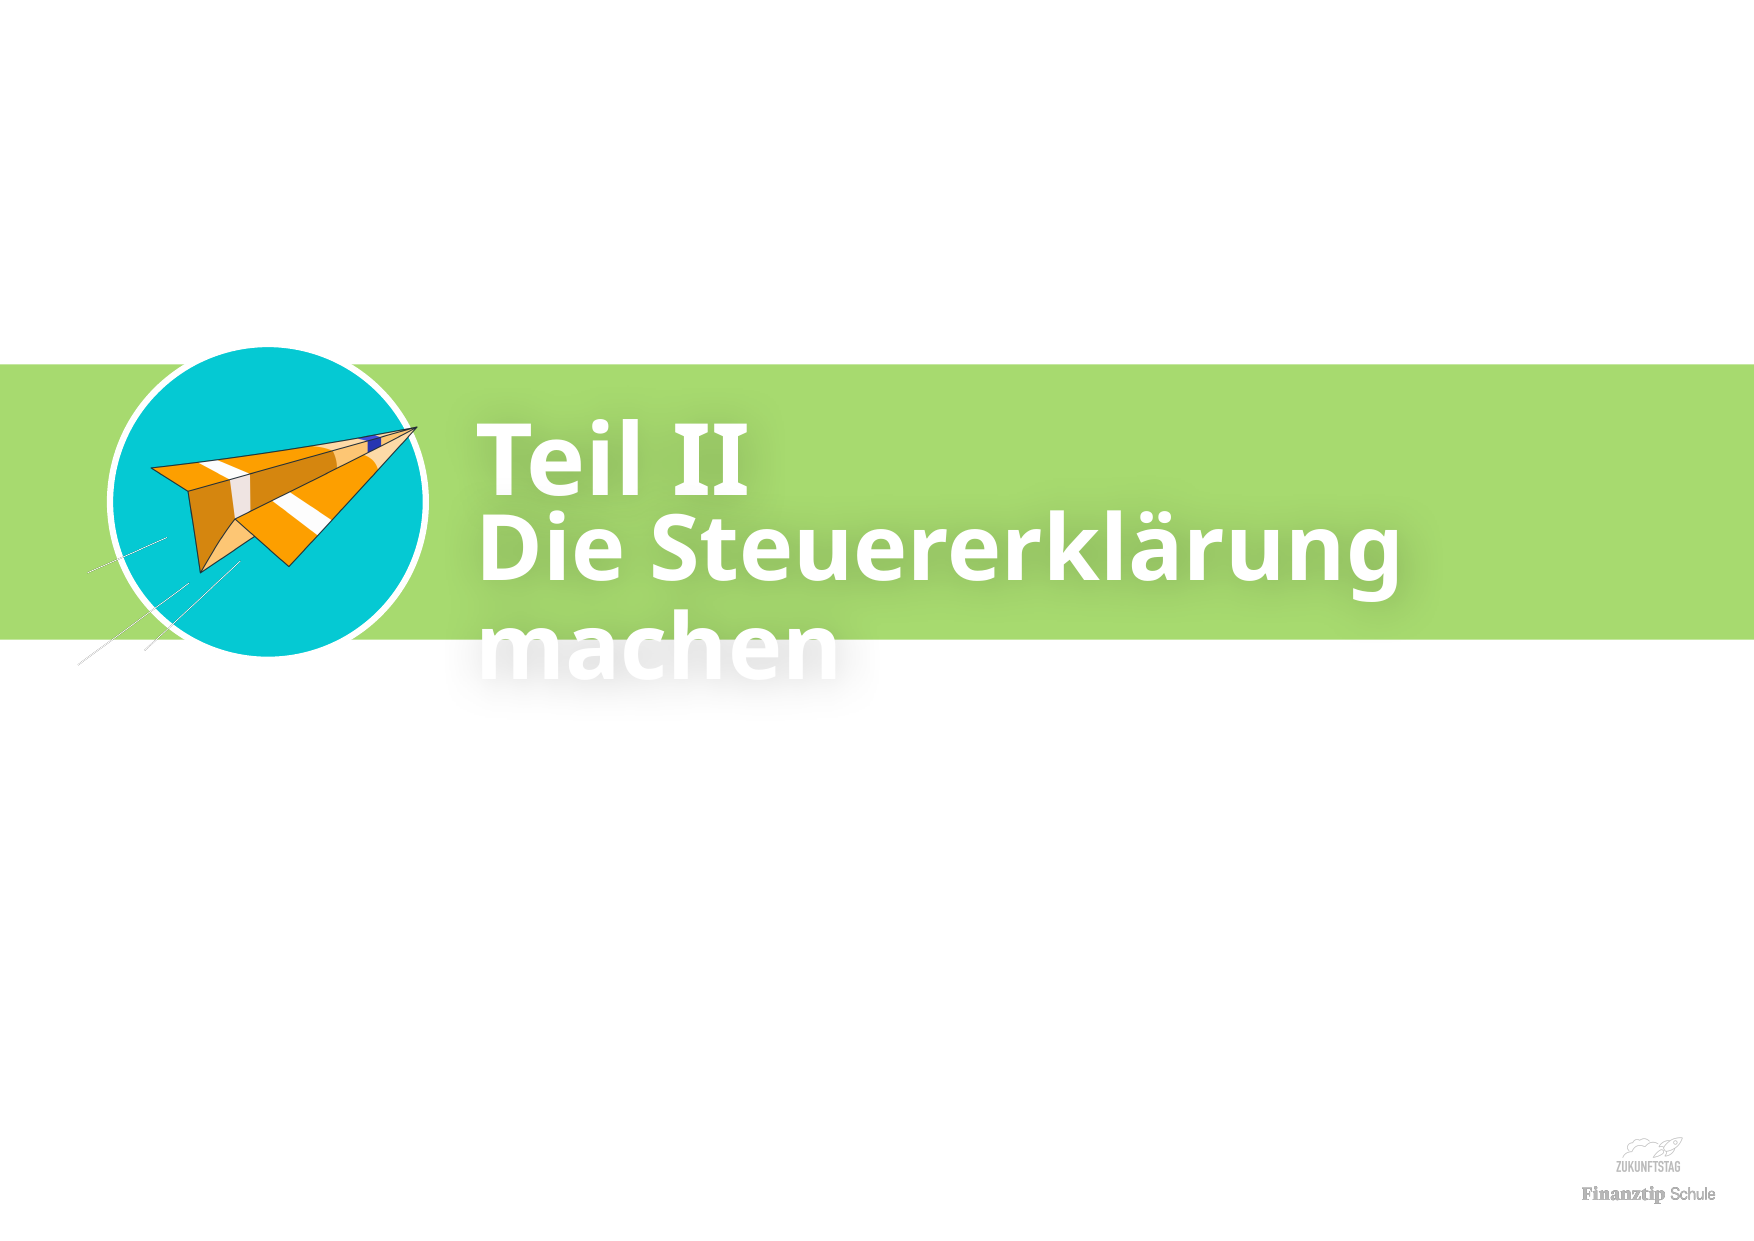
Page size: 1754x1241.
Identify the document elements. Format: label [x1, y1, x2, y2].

picture [1582, 1183, 1716, 1204]
picture [42, 323, 461, 738]
